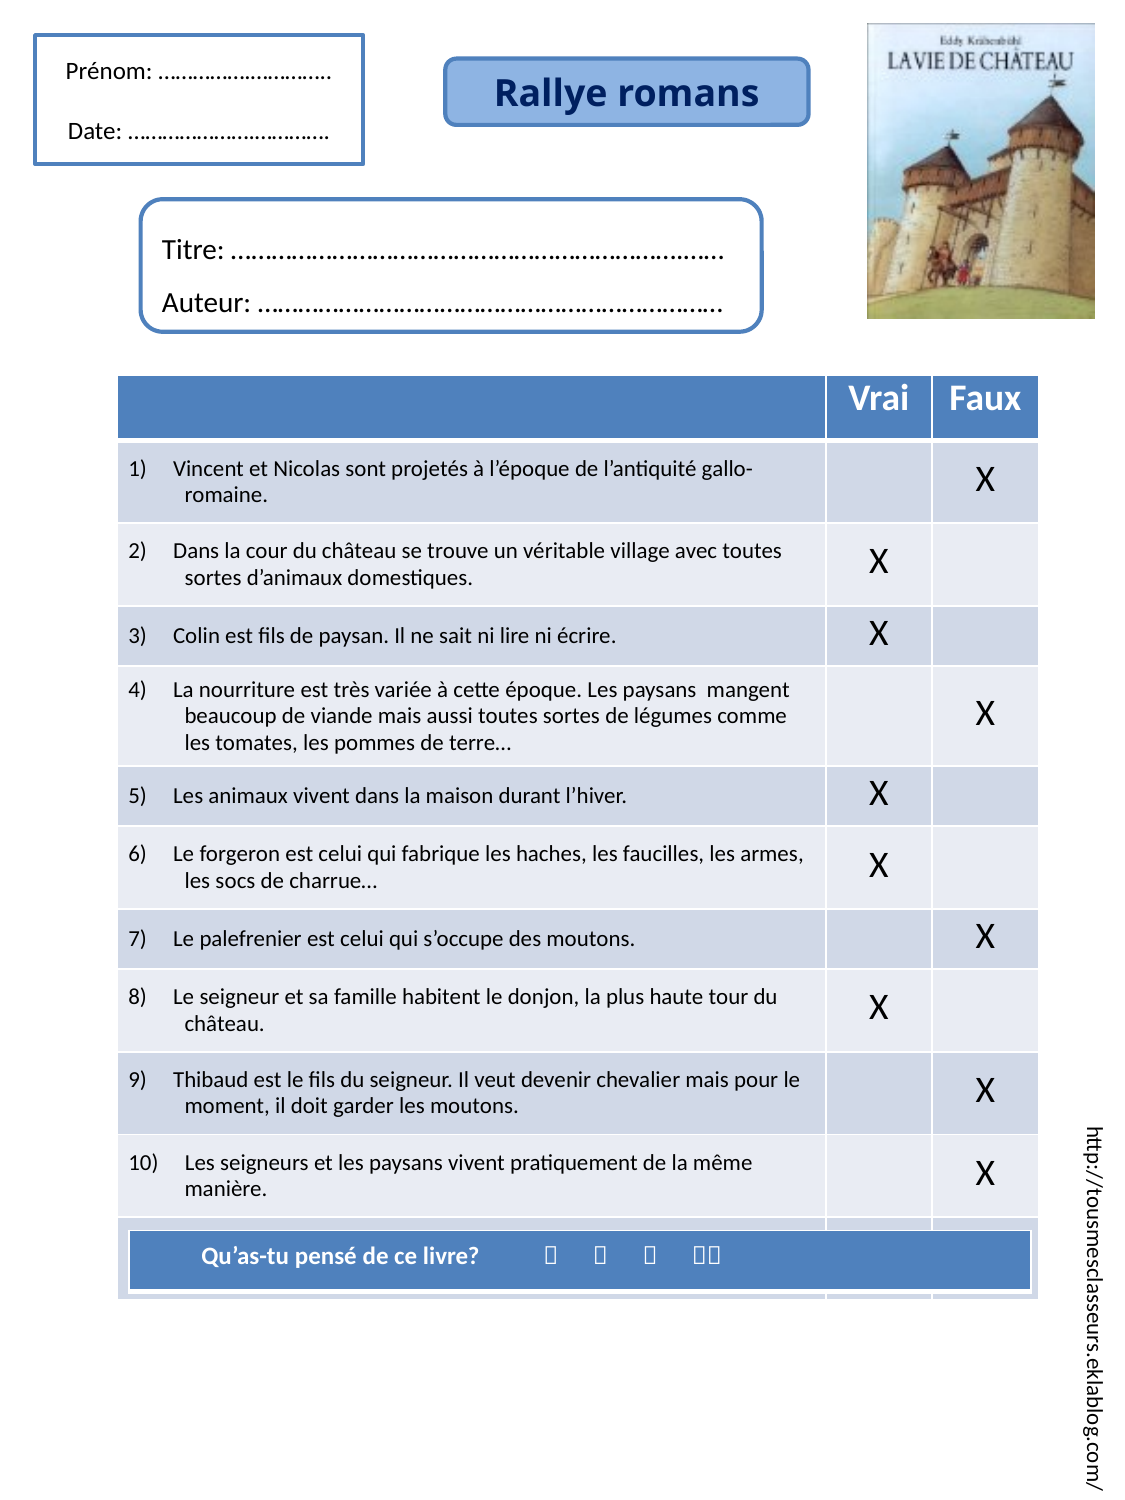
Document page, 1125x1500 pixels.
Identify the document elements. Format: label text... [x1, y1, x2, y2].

table_cell [827, 667, 931, 765]
table_cell [933, 524, 1038, 605]
table_cell [827, 1053, 931, 1134]
table_header Vrai [827, 376, 931, 438]
table_cell [827, 1294, 931, 1299]
table_header [118, 376, 825, 438]
table_cell 5) Les animaux vivent dans la maison durant l’hiver. [118, 767, 825, 825]
table_cell X [827, 827, 931, 908]
table_cell 6) Le forgeron est celui qui fabrique les haches, les faucilles, les armes, les socs de charrue… [118, 827, 825, 908]
table_cell 9) Thibaud est le fils du seigneur. Il veut devenir chevalier mais pour le moment, il doit garder les moutons. [118, 1053, 825, 1134]
table_cell X [933, 443, 1038, 522]
table_cell [933, 1218, 1038, 1299]
table_cell X [827, 767, 931, 825]
picture [866, 23, 1095, 319]
table_cell [118, 1218, 825, 1299]
text_box http://tousmesclasseurs.eklablog.com/ [1054, 1118, 1125, 1500]
table_cell 2) Dans la cour du château se trouve un véritable village avec toutes sortes d’animaux domestiques. [118, 524, 825, 605]
table_cell X [933, 1053, 1038, 1134]
table_cell [827, 443, 931, 522]
table_cell 7) Le palefrenier est celui qui s’occupe des moutons. [118, 910, 825, 968]
table_cell X [827, 524, 931, 605]
table_cell [827, 910, 931, 968]
table_cell 8) Le seigneur et sa famille habitent le donjon, la plus haute tour du château. [118, 970, 825, 1051]
table_cell 1) Vincent et Nicolas sont projetés à l’époque de l’antiquité gallo-romaine. [118, 443, 825, 522]
table_cell X [827, 970, 931, 1051]
table_cell [933, 767, 1038, 825]
text_box Titre: ………………………………………………………….…… Auteur: …………………………………………………………… [138, 197, 764, 334]
table_cell [933, 607, 1038, 665]
table_cell X [827, 607, 931, 665]
table_cell [827, 1135, 931, 1216]
table_cell [933, 970, 1038, 1051]
text_box Rallye romans [443, 56, 811, 127]
table_cell [827, 1218, 931, 1230]
table_cell 10) Les seigneurs et les paysans vivent pratiquement de la même manière. [118, 1135, 825, 1216]
table_cell 4) La nourriture est très variée à cette époque. Les paysans mangent beaucoup de viande mais aussi toutes sortes de légumes comme les tomates, les pommes de terre… [118, 667, 825, 765]
table_cell X [933, 910, 1038, 968]
table_cell X [933, 1135, 1038, 1216]
table_header Faux [933, 376, 1038, 438]
table_cell X [933, 667, 1038, 765]
table_header Qu’as-tu pensé de ce livre?     [130, 1231, 1030, 1289]
table_cell [933, 827, 1038, 908]
title Prénom: …………….………….. Date: ………………….…………. [33, 33, 365, 166]
table_cell 3) Colin est fils de paysan. Il ne sait ni lire ni écrire. [118, 607, 825, 665]
